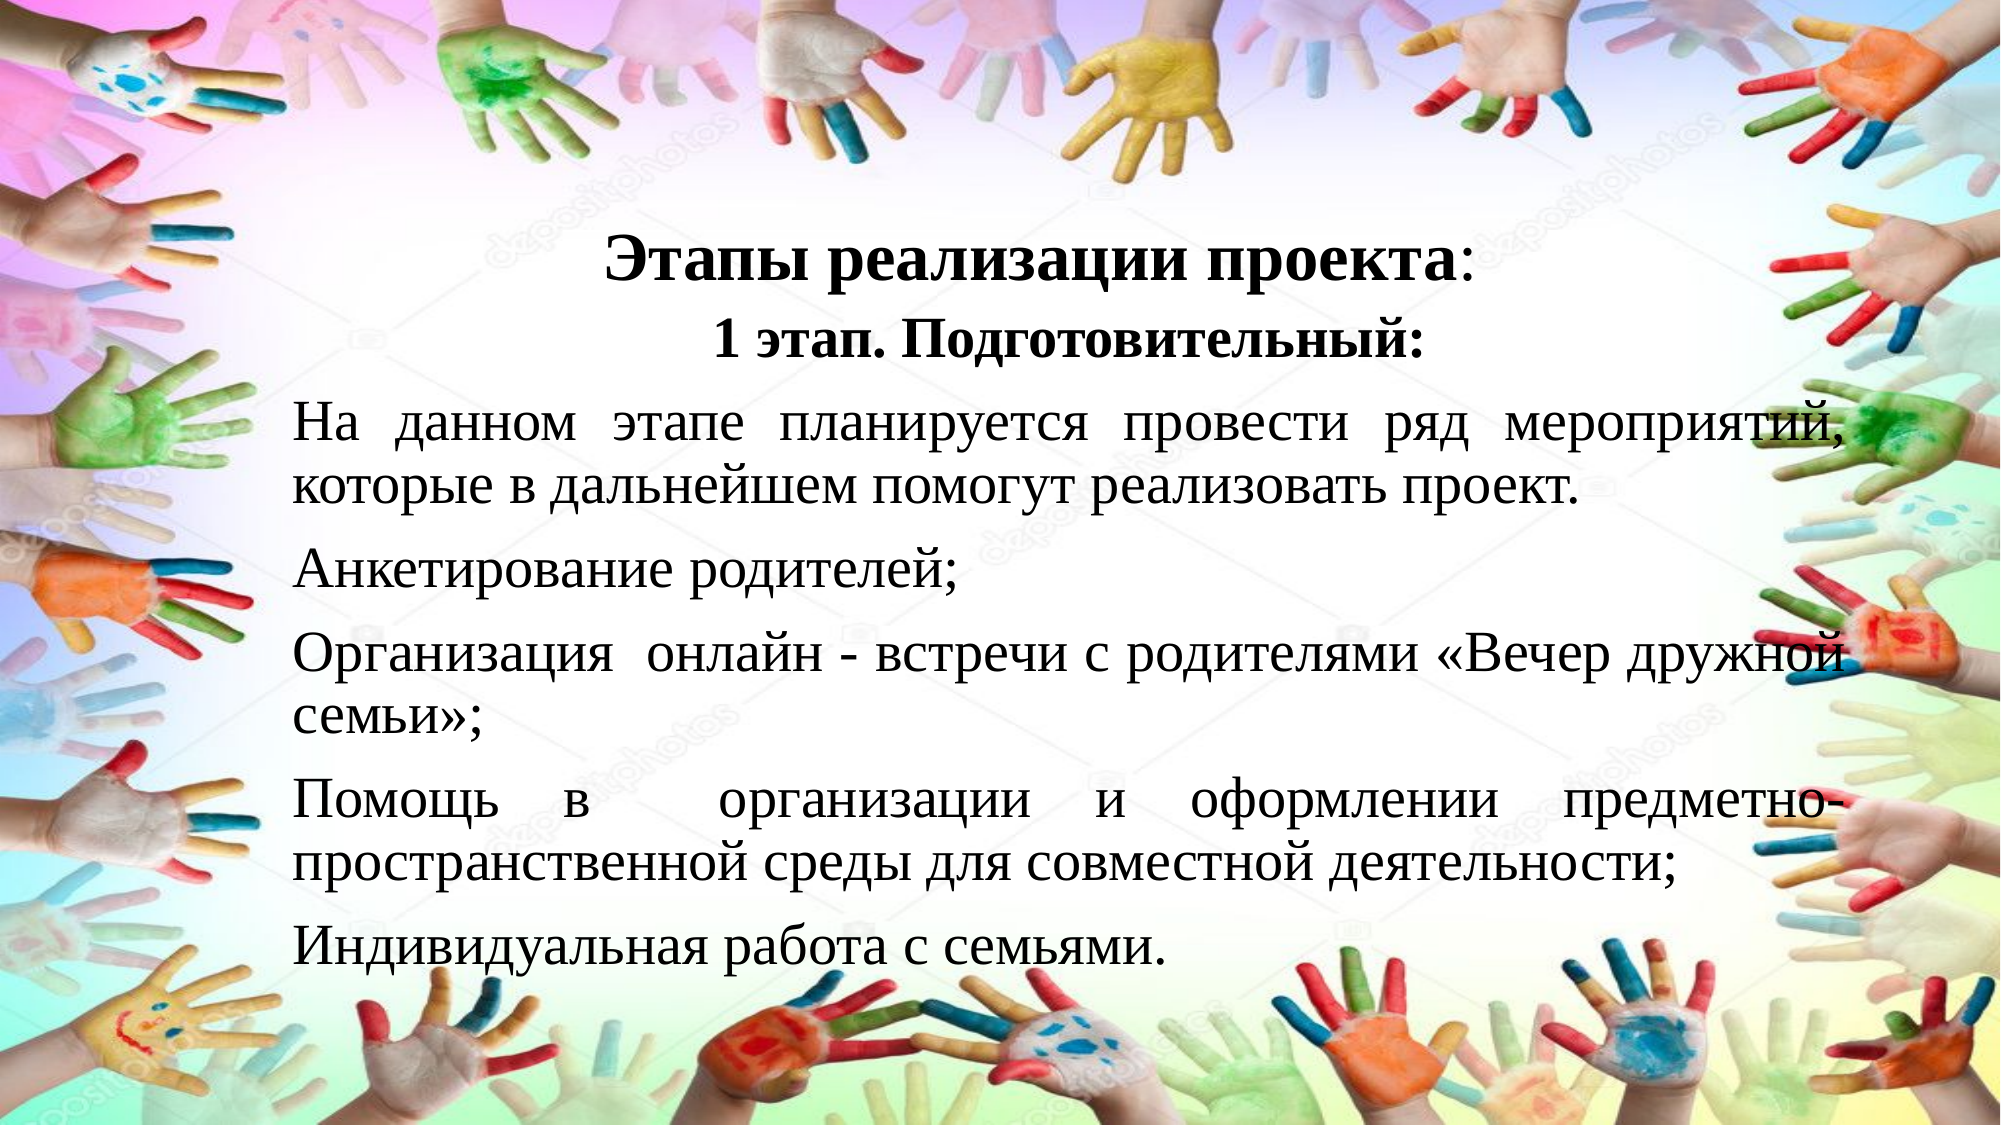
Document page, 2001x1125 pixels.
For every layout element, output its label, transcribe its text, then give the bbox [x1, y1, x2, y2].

title Этапы реализации проекта: [177, 212, 1903, 387]
picture [0, 0, 2001, 1125]
list 1 этап. Подготовительный: На данном этапе планируется провести ряд мероприятий, которые в дальнейшем помогут реализовать проект. Анкетирование родителей; Организация онлайн - встречи с родителями «Вечер дружной семьи»; Помощь в организации и оформлении предметно-пространственной среды для совместной деятельности; Индивидуальная работа с семьями. [277, 299, 1863, 1014]
